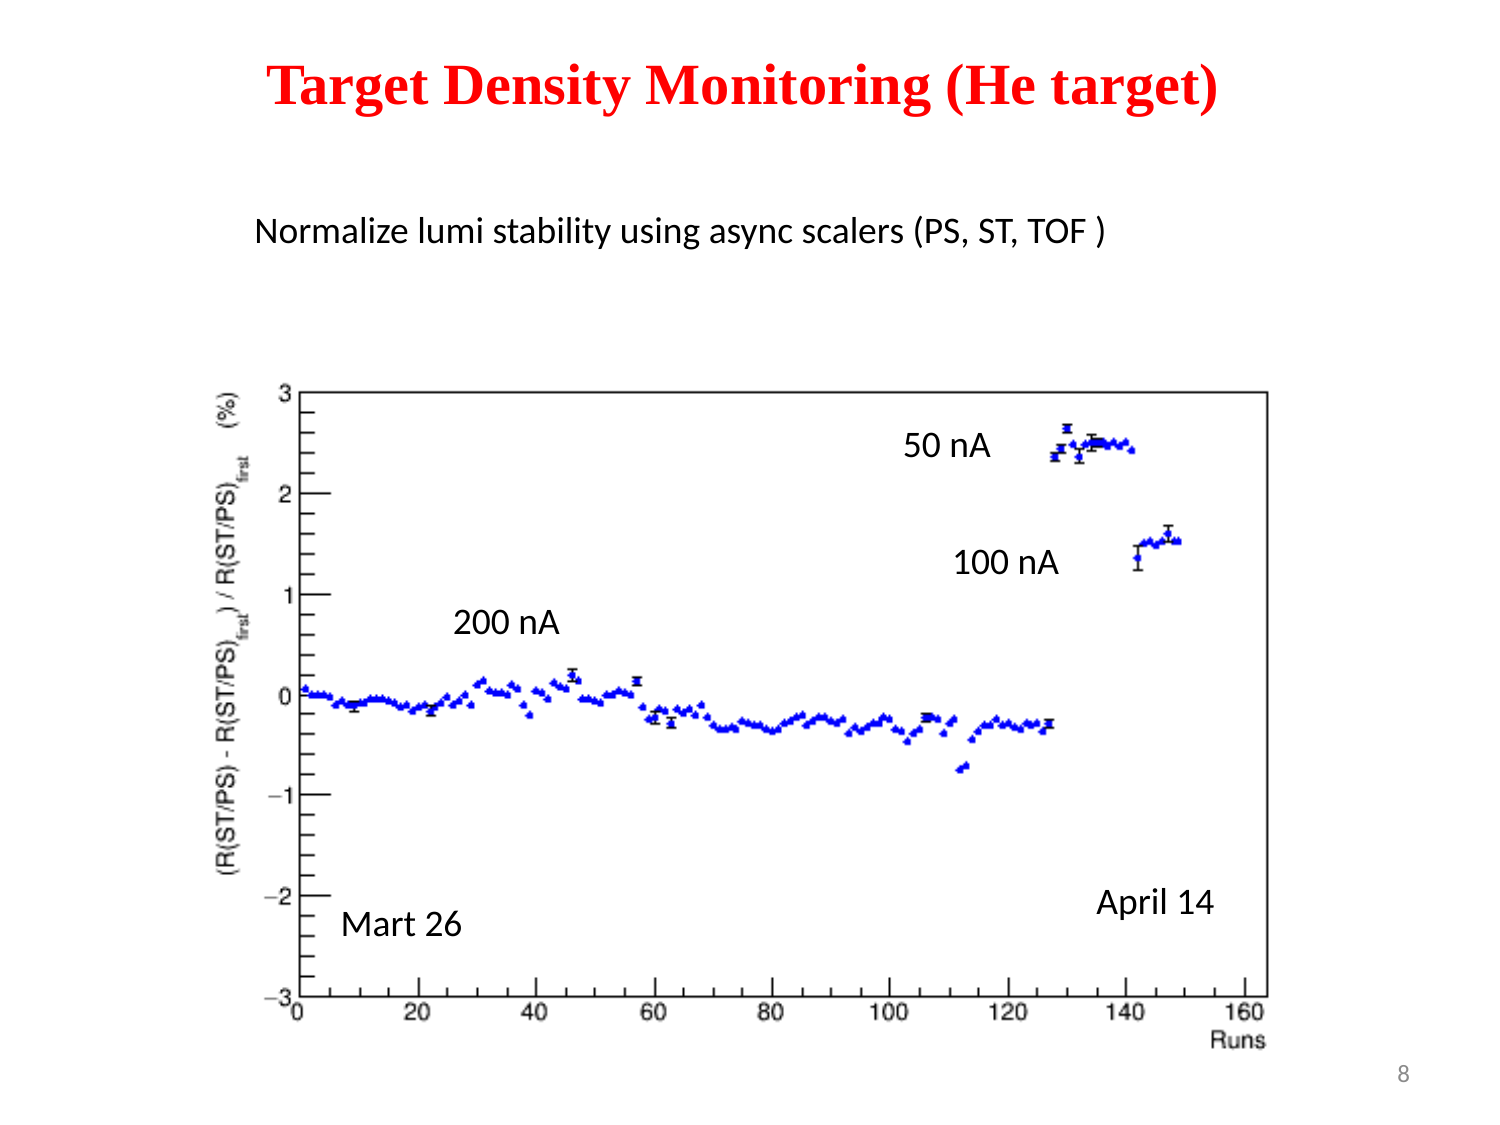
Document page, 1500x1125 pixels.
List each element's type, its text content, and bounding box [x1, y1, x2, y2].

picture [179, 317, 1388, 1073]
slide_number 8 [1074, 1042, 1425, 1103]
text_box Normalize lumi stability using async scalers (PS, ST, TOF ) [239, 198, 1123, 259]
title Target Density Monitoring (He target) [112, 24, 1388, 138]
